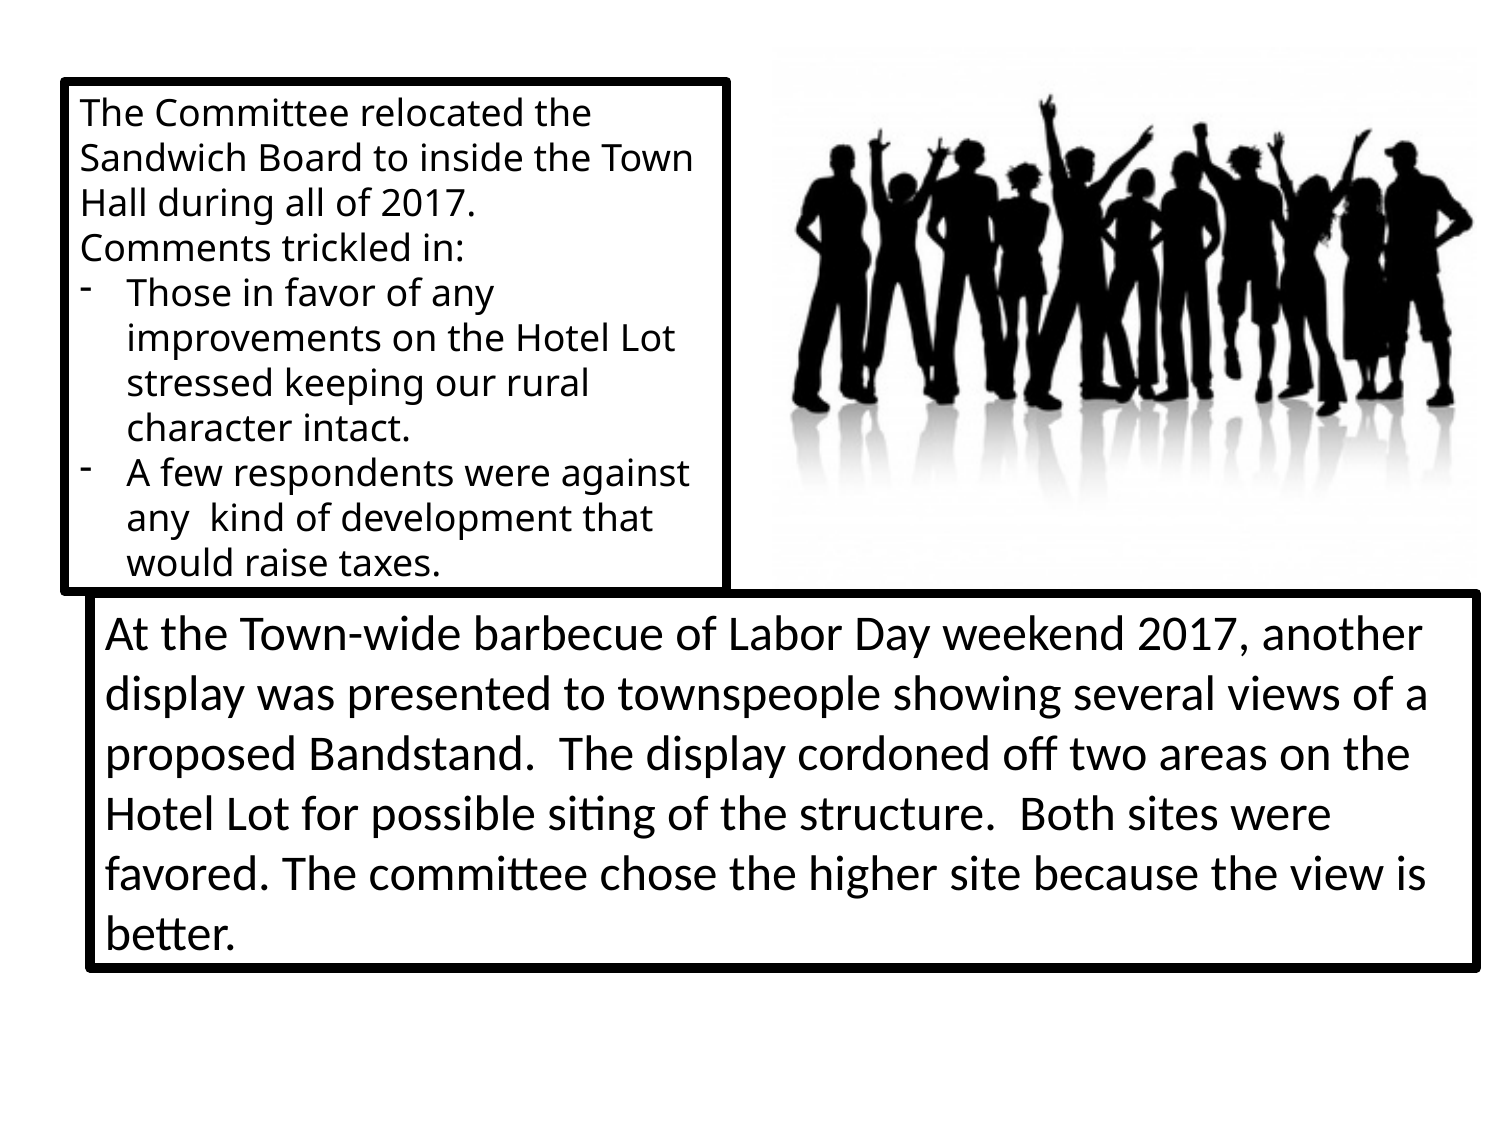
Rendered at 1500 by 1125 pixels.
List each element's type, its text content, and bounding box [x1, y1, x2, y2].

text_box The Committee relocated the Sandwich Board to inside the Town Hall during all of 2017. Comments trickled in: Those in favor of any improvements on the Hotel Lot stressed keeping our rural character intact. A few respondents were against any kind of development that would raise taxes. [64, 81, 727, 592]
picture [771, 47, 1477, 594]
text_box At the Town-wide barbecue of Labor Day weekend 2017, another display was presented to townspeople showing several views of a proposed Bandstand. The display cordoned off two areas on the Hotel Lot for possible siting of the structure. Both sites were favored. The committee chose the higher site because the view is better. [90, 593, 1477, 968]
